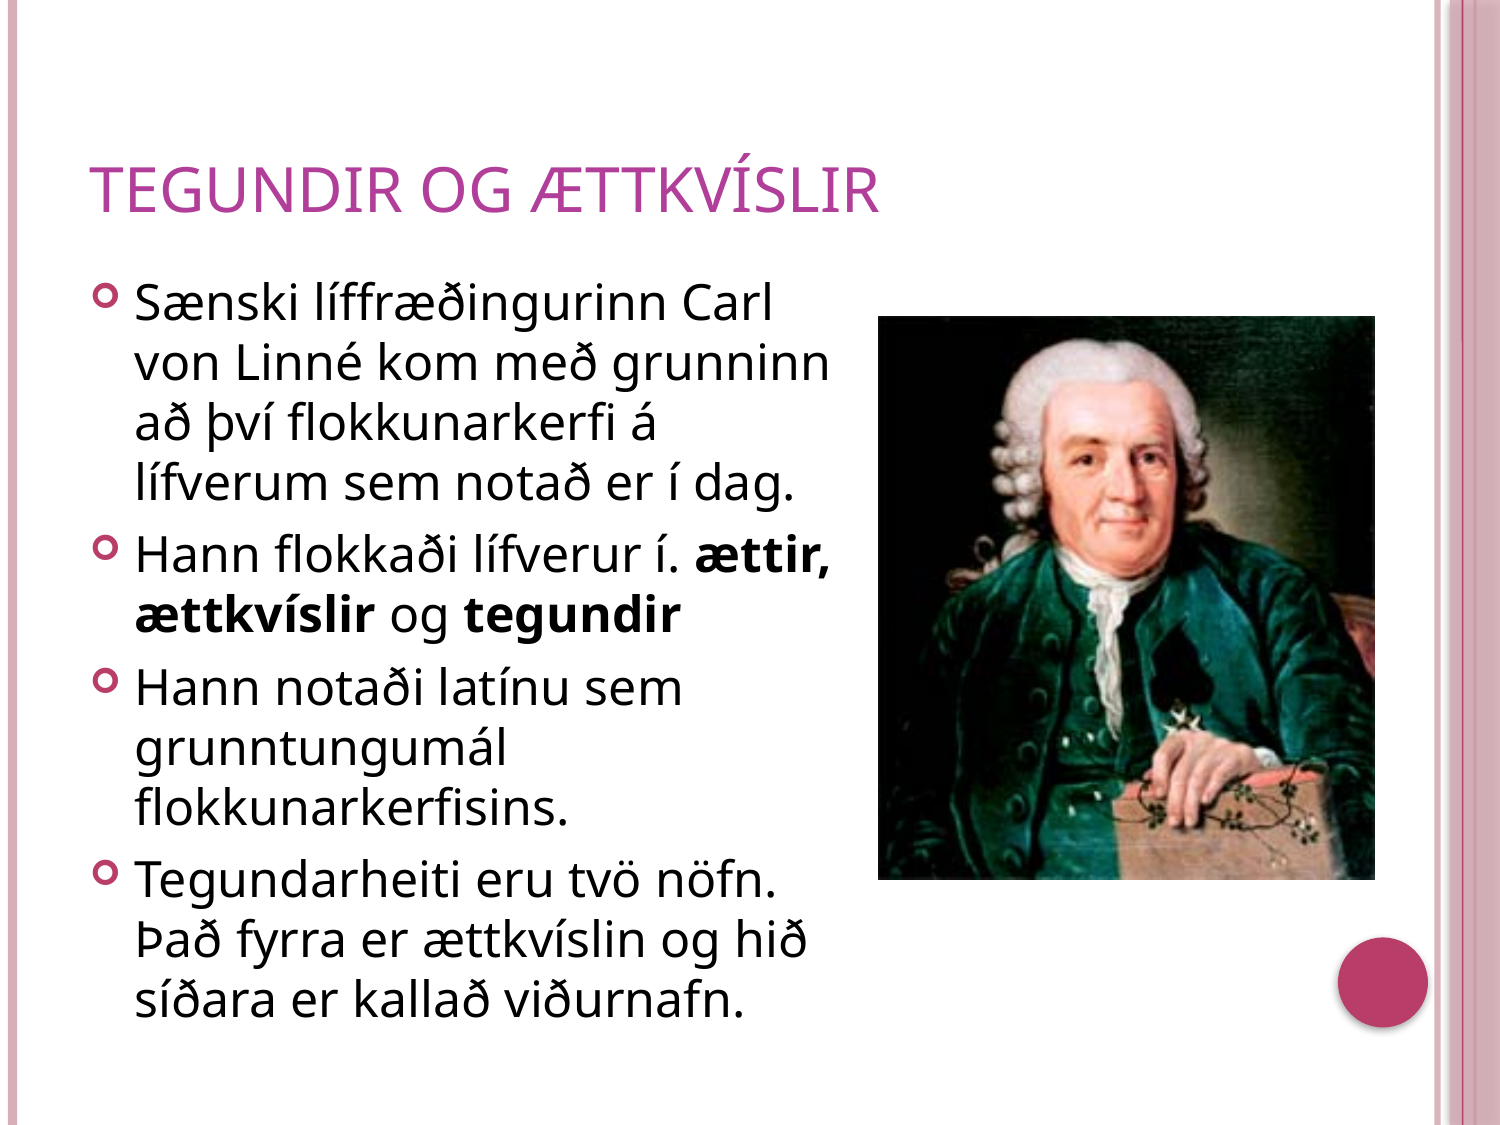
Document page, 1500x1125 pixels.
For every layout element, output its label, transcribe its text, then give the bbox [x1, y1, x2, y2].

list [878, 315, 1375, 880]
list Sænski líffræðingurinn Carl von Linné kom með grunninn að því flokkunarkerfi á lífverum sem notað er í dag. Hann flokkaði lífverur í. ættir, ættkvíslir og tegundir Hann notaði latínu sem grunntungumál flokkunarkerfisins. Tegundarheiti eru tvö nöfn. Það fyrra er ættkvíslin og hið síðara er kallað viðurnafn. [75, 262, 879, 1090]
title TEGUNDIR OG ÆTTKVÍSLIR [75, 45, 1300, 233]
